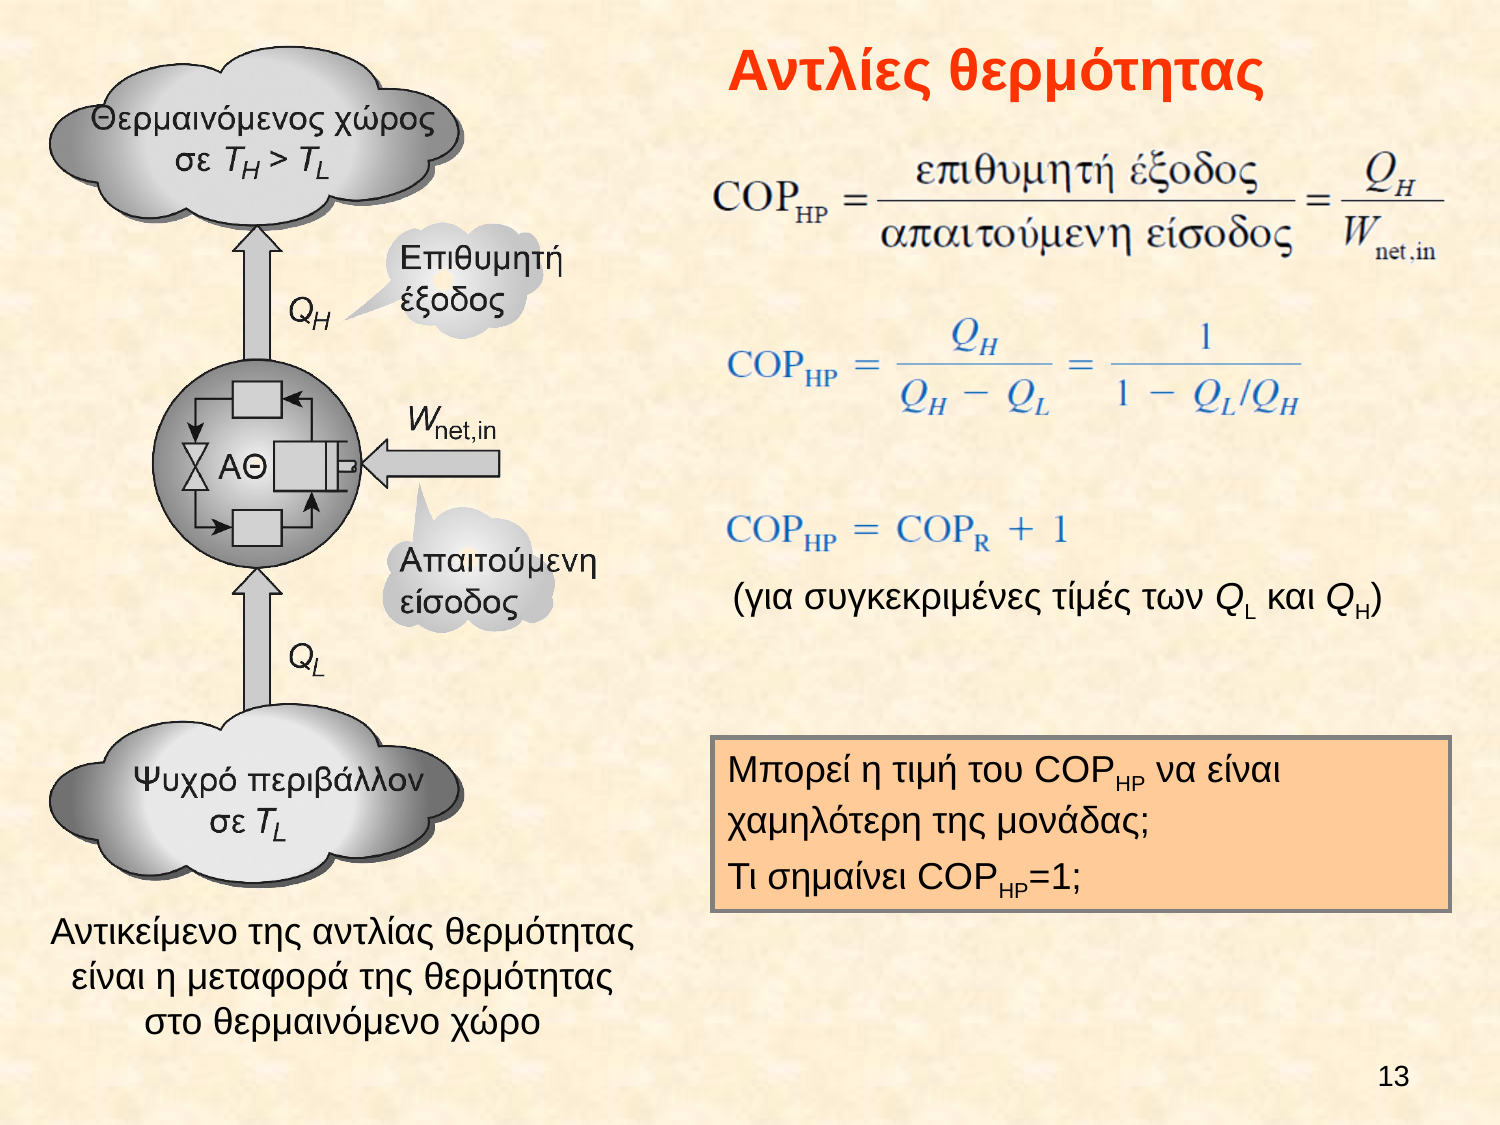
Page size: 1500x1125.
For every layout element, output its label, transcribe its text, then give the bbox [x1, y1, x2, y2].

text_box (για συγκεκριμένες τίμές των QL και QH) [717, 564, 1399, 631]
text_box Μπορεί η τιμή του COPHP να είναι χαμηλότερη της μονάδας; Τι σημαίνει COPHP=1; [712, 737, 1450, 911]
text_box Αντικείμενο της αντλίας θερμότητας είναι η μεταφορά της θερμότητας στο θερμαινόμενο χώρο [24, 908, 661, 1050]
slide_number 13 [1074, 1049, 1426, 1103]
text_box Αντλίες θερμότητας [712, 24, 1350, 110]
picture [0, 0, 1500, 1125]
